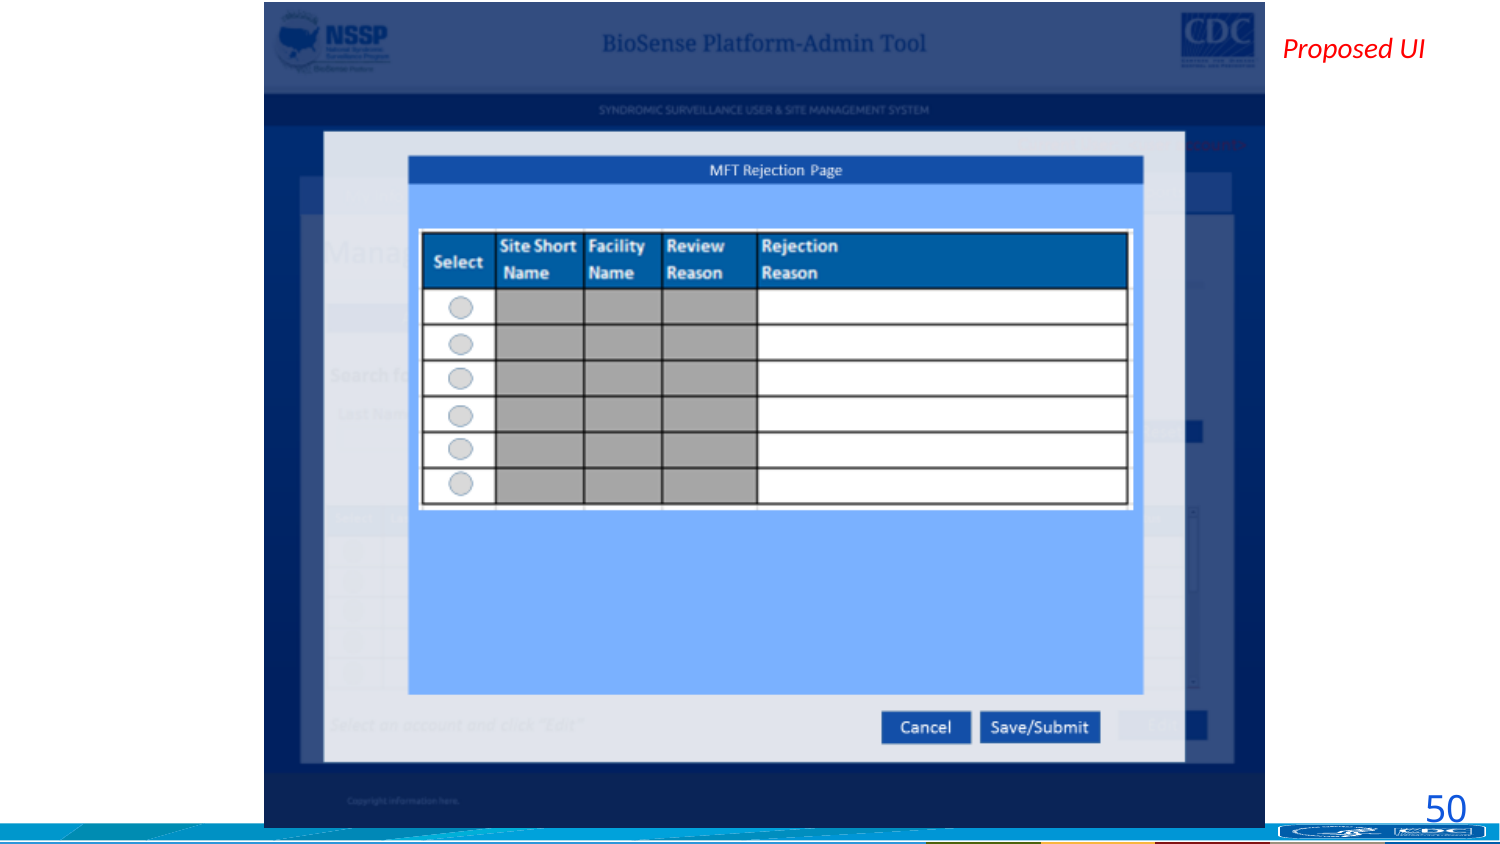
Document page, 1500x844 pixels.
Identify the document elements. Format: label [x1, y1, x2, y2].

picture [264, 2, 1265, 828]
